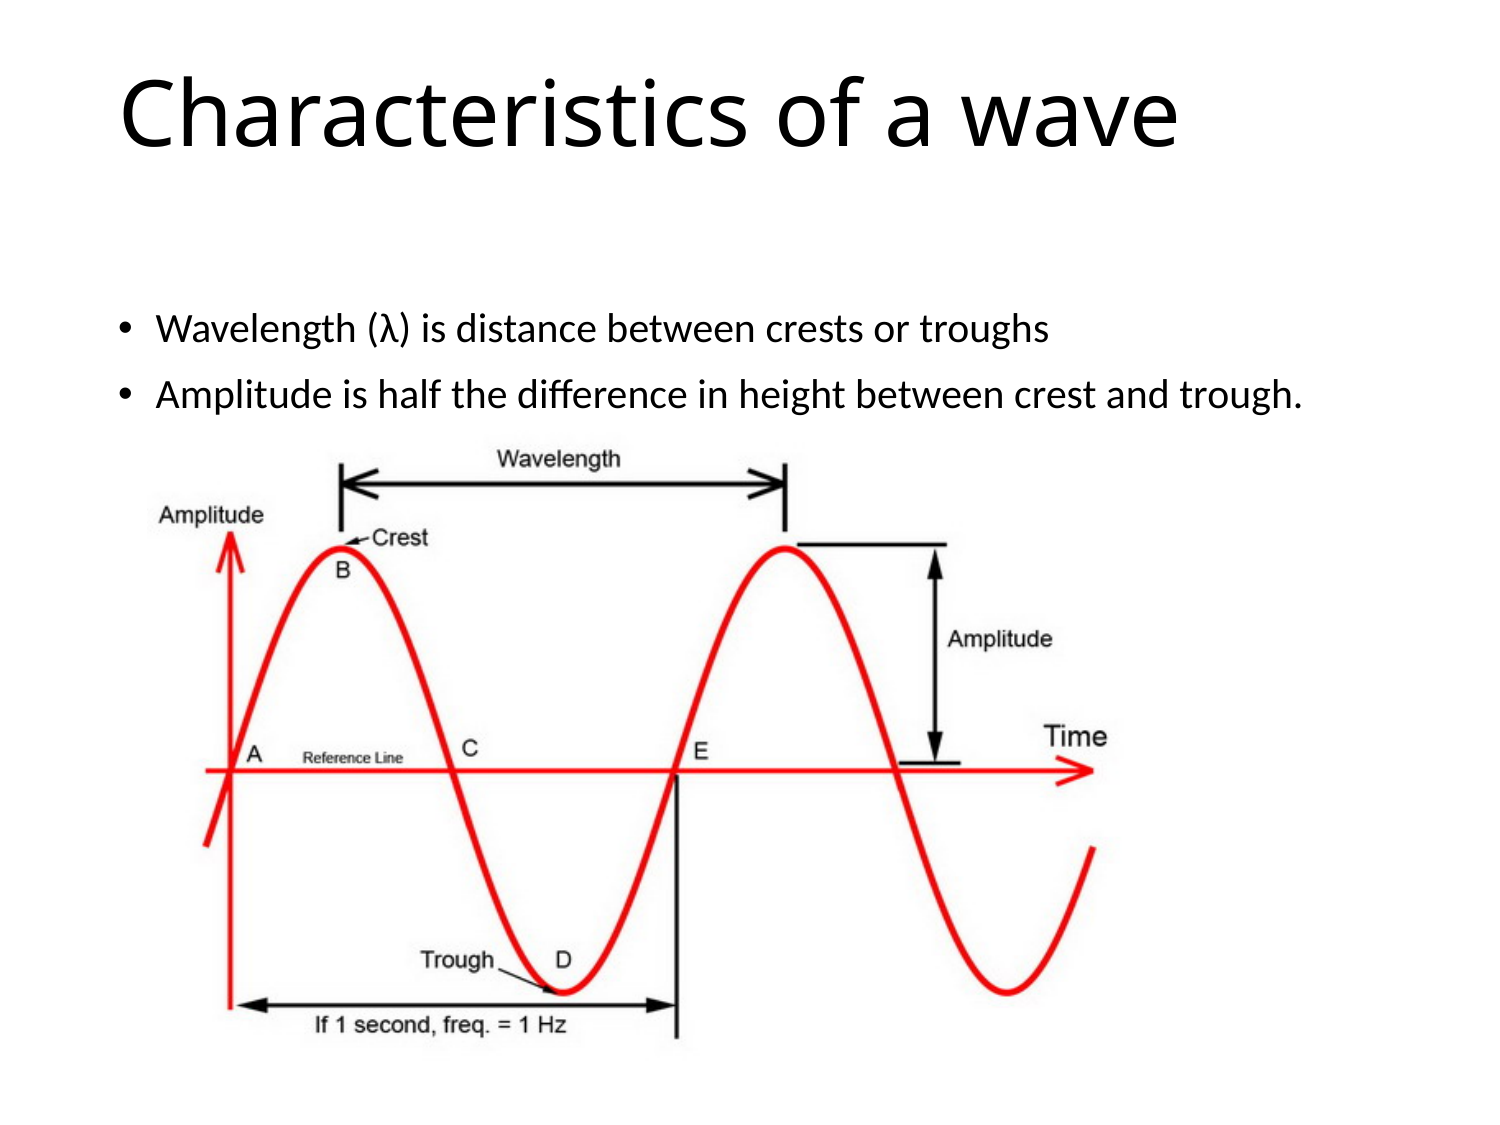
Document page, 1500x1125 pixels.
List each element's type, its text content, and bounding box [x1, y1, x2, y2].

list Wavelength (λ) is distance between crests or troughs Amplitude is half the difference in height between crest and trough. [103, 299, 1397, 1014]
title Characteristics of a wave [103, 59, 1397, 278]
picture [147, 430, 1133, 1115]
